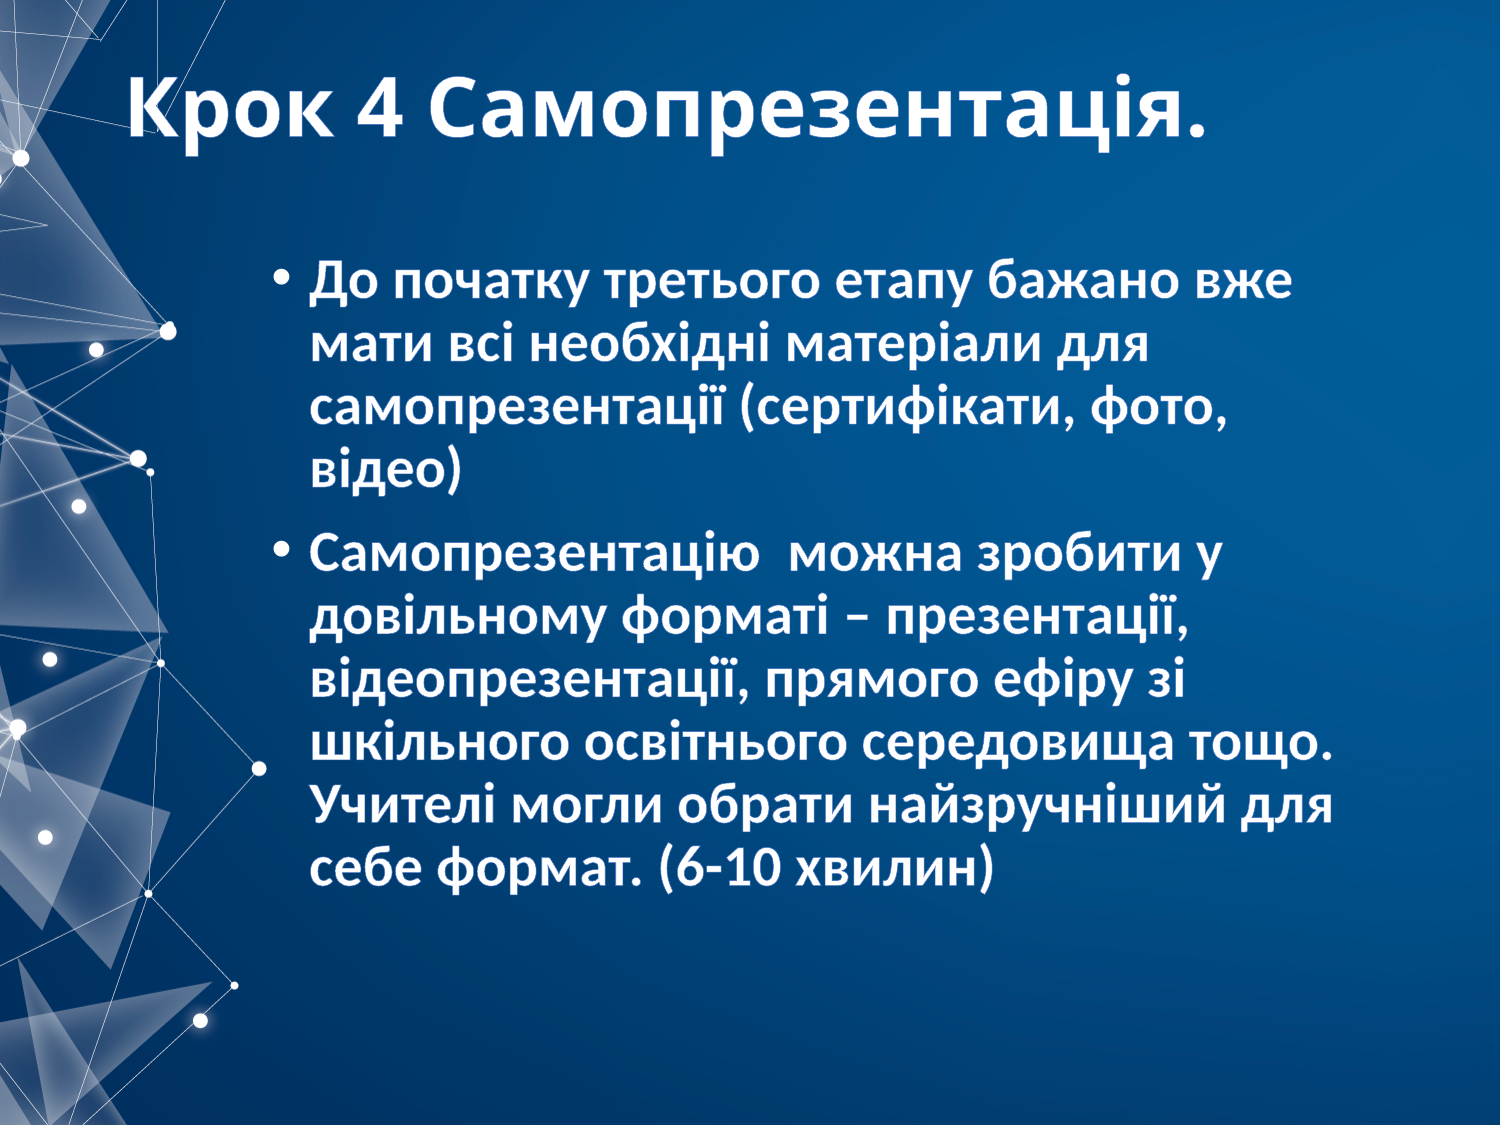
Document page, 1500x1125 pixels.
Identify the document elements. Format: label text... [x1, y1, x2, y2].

list До початку третього етапу бажано вже мати всі необхідні матеріали для самопрезентації (сертифікати, фото, відео) Самопрезентацію можна зробити у довільному форматі – презентації, відеопрезентації, прямого ефіру зі шкільного освітнього середовища тощо. Учителі могли обрати найзручніший для себе формат. (6-10 хвилин) [256, 240, 1397, 1014]
title Крок 4 Самопрезентація. [108, 0, 1395, 220]
picture [0, 0, 1500, 1125]
